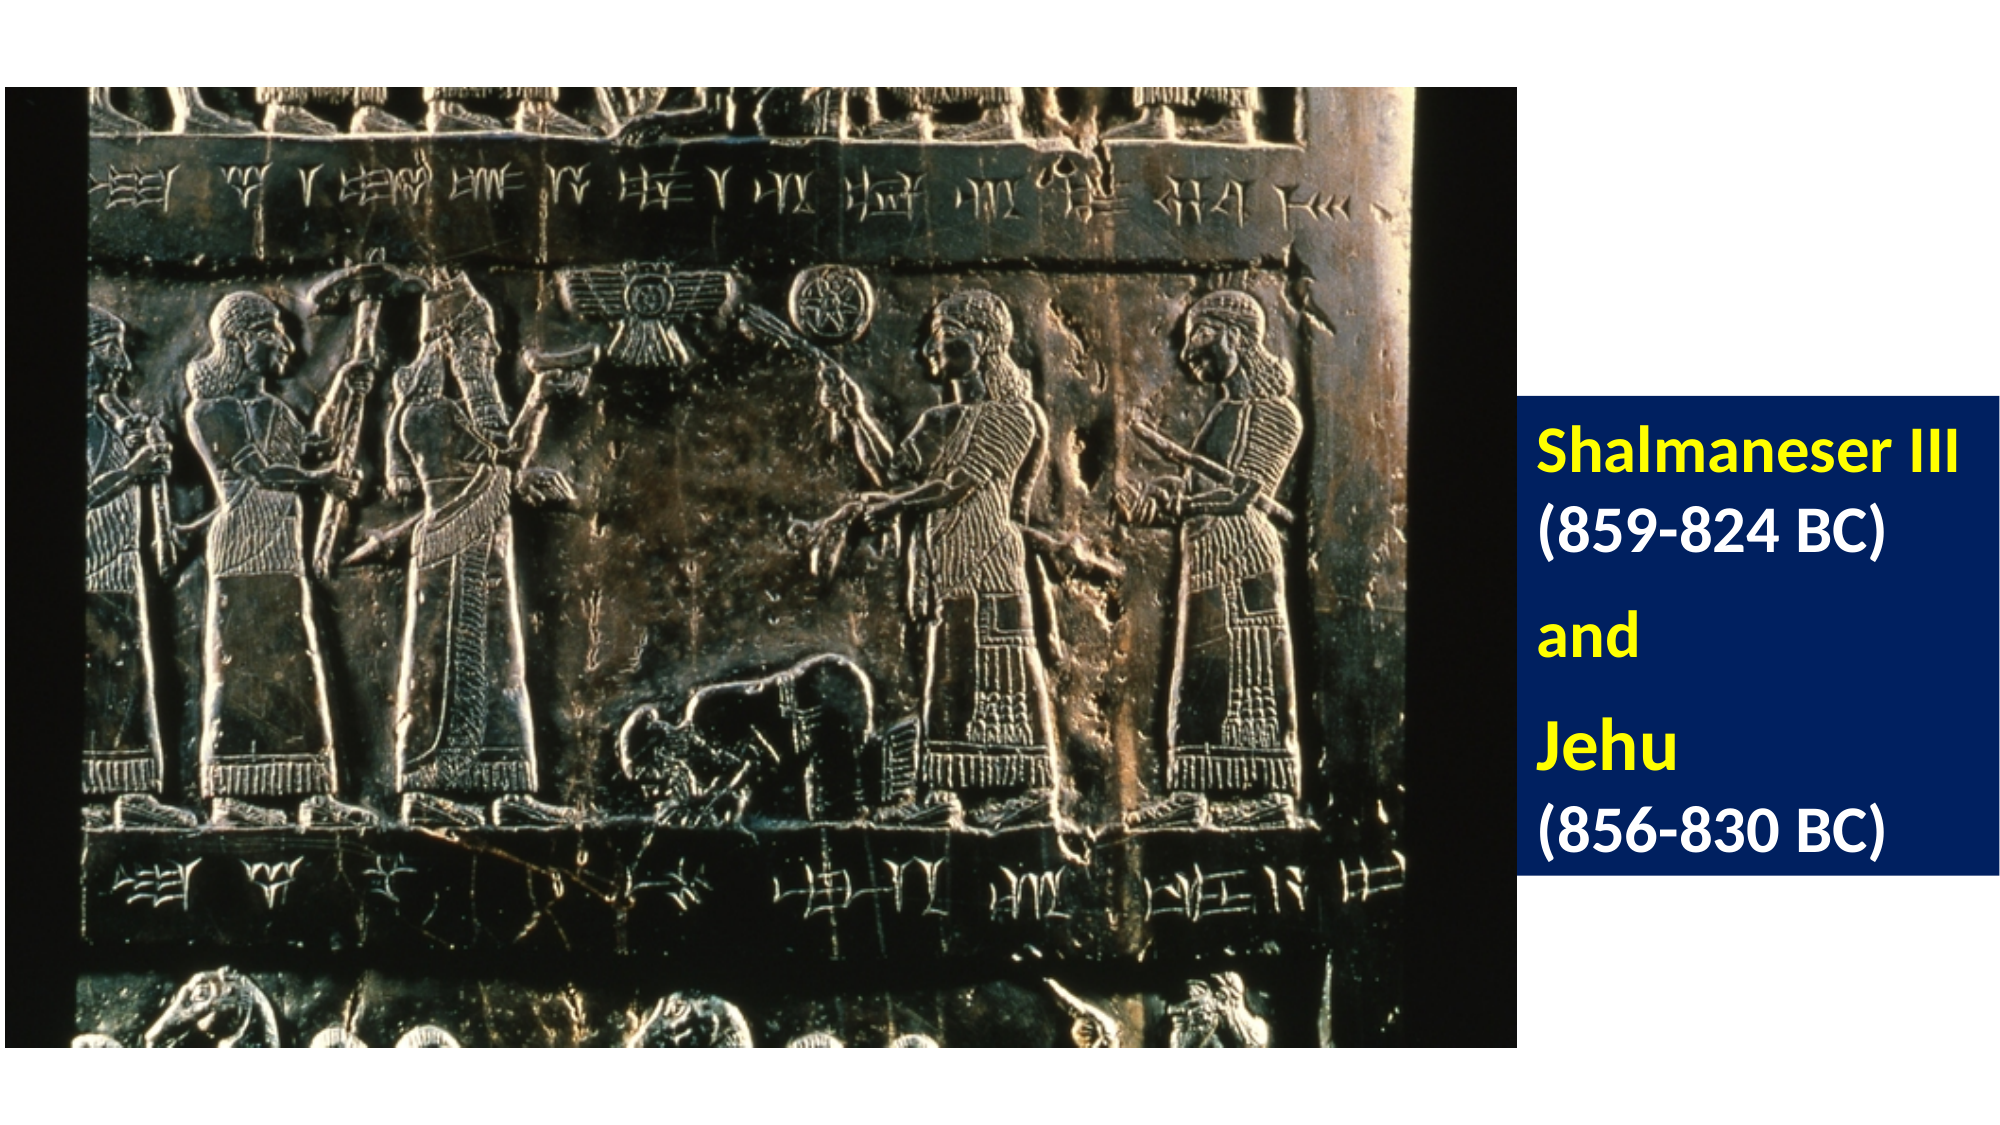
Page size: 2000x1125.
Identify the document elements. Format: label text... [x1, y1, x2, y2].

picture [5, 87, 1517, 1048]
text_box Shalmaneser III (859-824 BC) and Jehu (856-830 BC) [1522, 395, 2000, 876]
